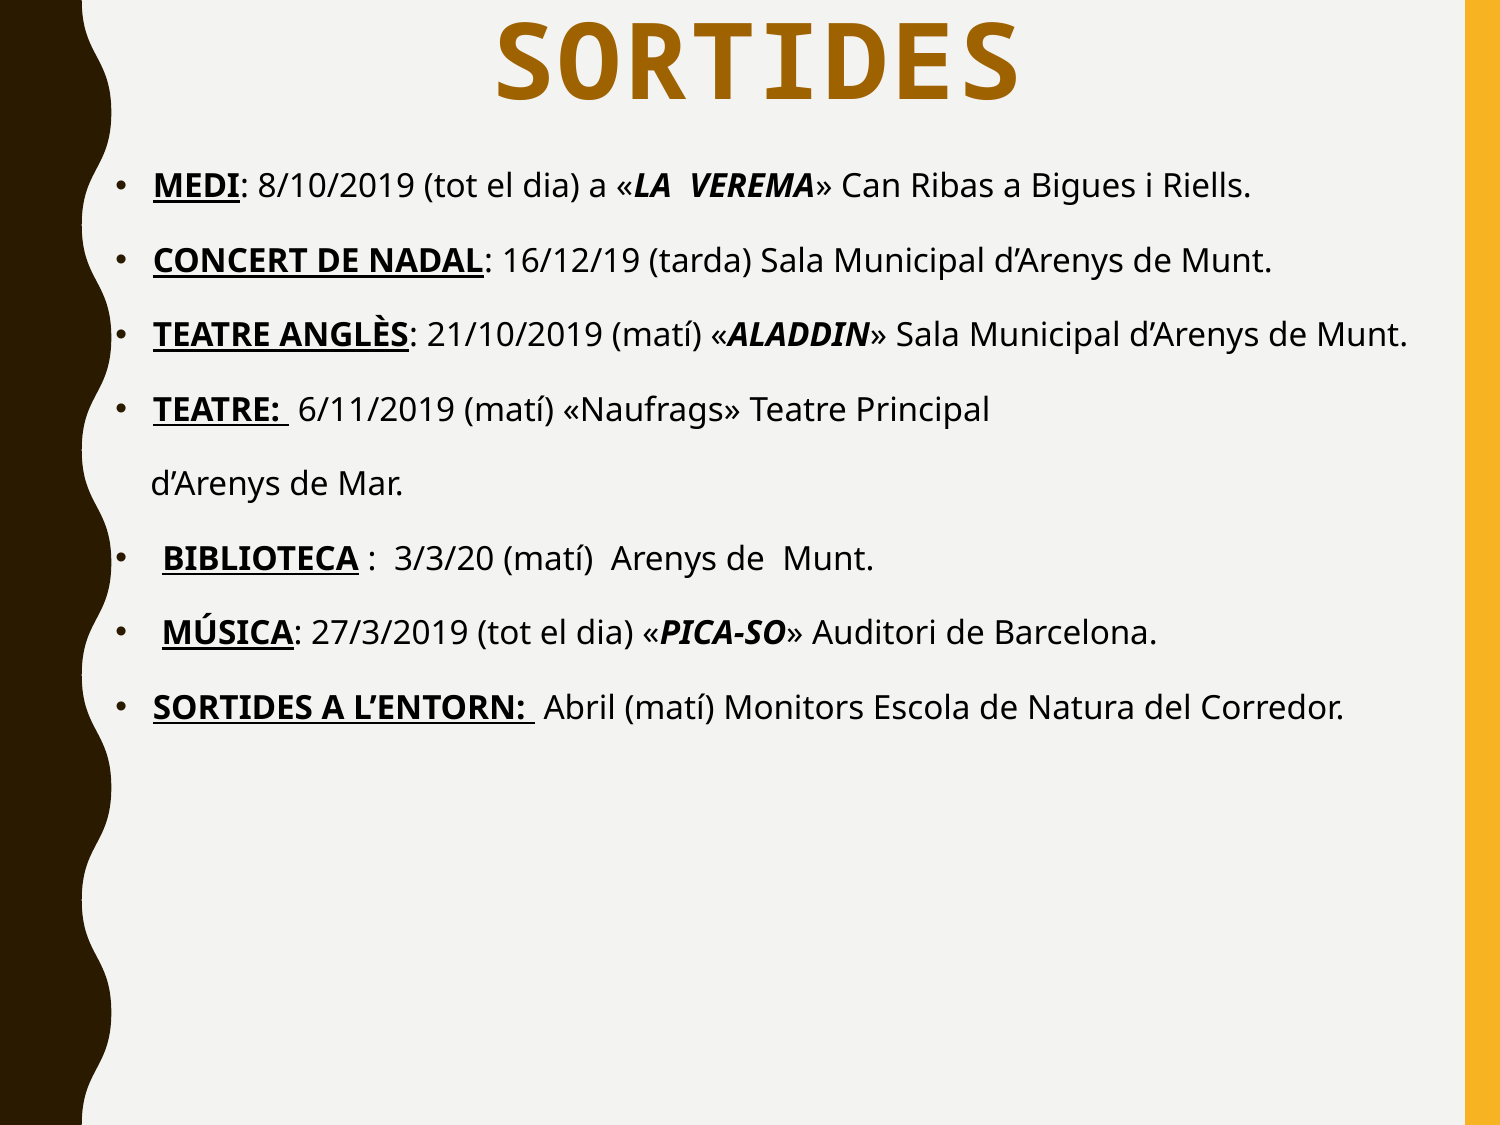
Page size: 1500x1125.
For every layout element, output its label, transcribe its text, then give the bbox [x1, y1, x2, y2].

title SORTIDES [82, 0, 1432, 160]
list MEDI: 8/10/2019 (tot el dia) a «LA VEREMA» Can Ribas a Bigues i Riells. CONCERT DE NADAL: 16/12/19 (tarda) Sala Municipal d’Arenys de Munt. TEATRE ANGLÈS: 21/10/2019 (matí) «ALADDIN» Sala Municipal d’Arenys de Munt. TEATRE: 6/11/2019 (matí) «Naufrags» Teatre Principal d’Arenys de Mar. BIBLIOTECA : 3/3/20 (matí) Arenys de Munt. MÚSICA: 27/3/2019 (tot el dia) «PICA-SO» Auditori de Barcelona. SORTIDES A L’ENTORN: Abril (matí) Monitors Escola de Natura del Corredor. [100, 137, 1447, 965]
